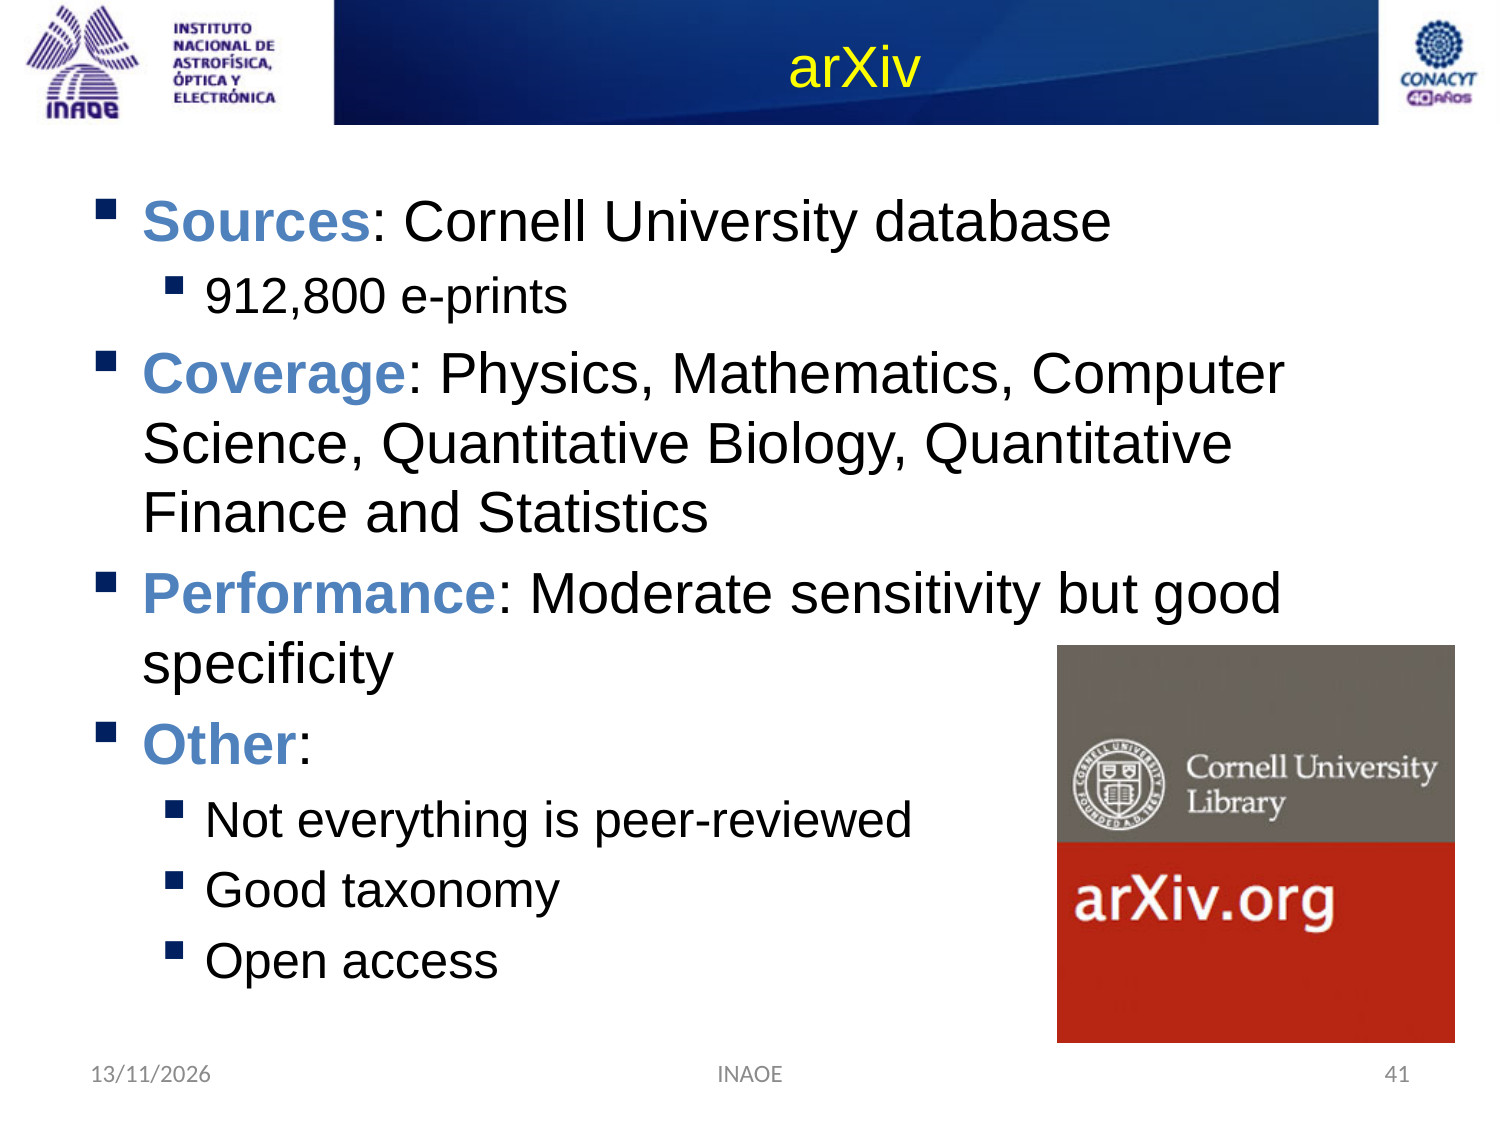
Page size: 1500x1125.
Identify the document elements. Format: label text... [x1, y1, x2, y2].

slide_number 41 [1074, 1052, 1425, 1103]
footer INAOE [512, 1042, 988, 1103]
title arXiv [328, 0, 1383, 129]
picture [0, 0, 328, 125]
list Sources: Cornell University database 912,800 e-prints Coverage: Physics, Mathematics, Computer Science, Quantitative Biology, Quantitative Finance and Statistics Performance: Moderate sensitivity but good specificity Other: Not everything is peer-reviewed Good taxonomy Open access [75, 175, 1425, 1005]
picture [1056, 644, 1455, 1043]
picture [1383, 0, 1500, 125]
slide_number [75, 1042, 425, 1103]
